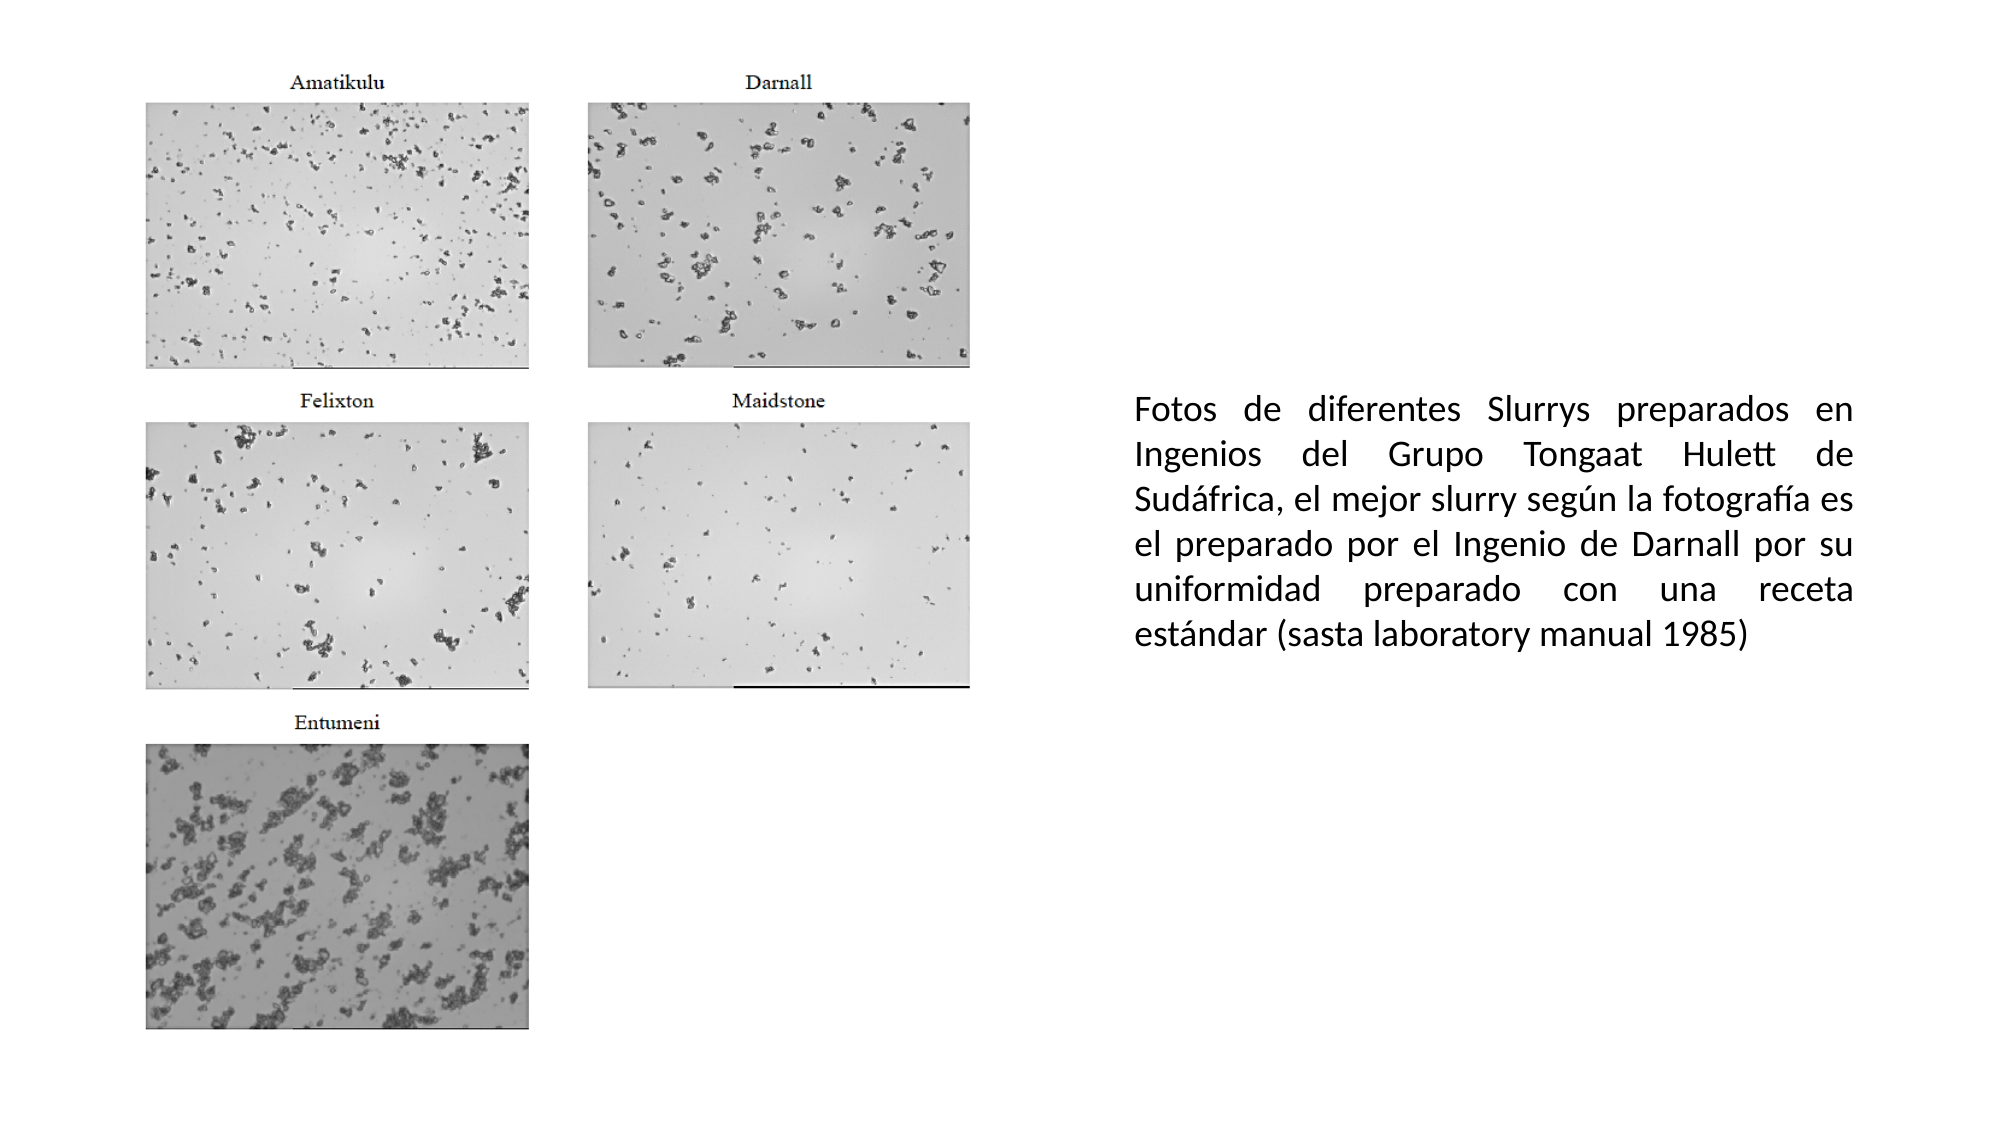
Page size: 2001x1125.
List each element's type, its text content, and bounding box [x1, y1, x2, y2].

text_box Fotos de diferentes Slurrys preparados en Ingenios del Grupo Tongaat Hulett de Sudáfrica, el mejor slurry según la fotografía es el preparado por el Ingenio de Darnall por su uniformidad preparado con una receta estándar (sasta laboratory manual 1985) [1119, 376, 1870, 662]
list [61, 38, 1036, 1041]
